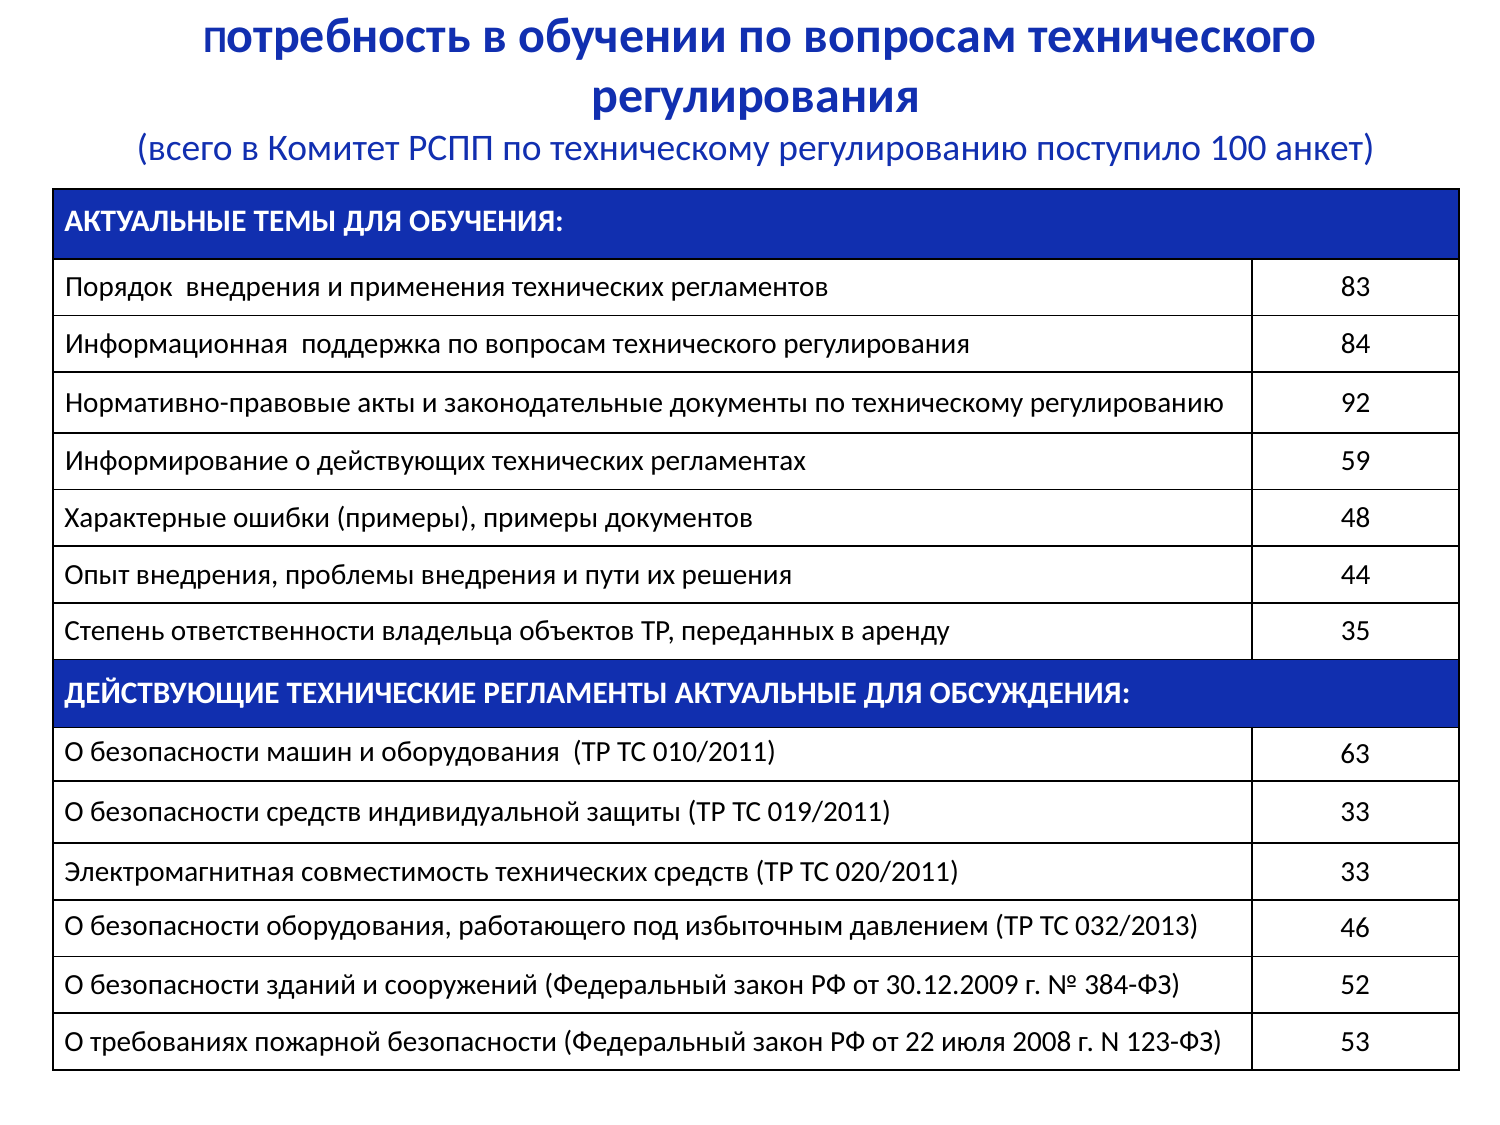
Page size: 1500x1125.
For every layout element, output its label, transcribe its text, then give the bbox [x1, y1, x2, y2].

table_cell Порядок внедрения и применения технических регламентов [54, 260, 1251, 315]
text_box Потребность в обучении по вопросам технического регулирования (всего в Комитет РСПП по техническому регулированию поступило 100 анкет) [29, 0, 1483, 176]
table_cell Опыт внедрения, проблемы внедрения и пути их решения [54, 547, 1251, 602]
table_cell 63 [1253, 728, 1458, 780]
table_cell 92 [1253, 373, 1458, 432]
table_cell 46 [1253, 901, 1458, 956]
table_cell 59 [1253, 434, 1458, 489]
table_cell Степень ответственности владельца объектов ТР, переданных в аренду [54, 604, 1251, 659]
table_cell Характерные ошибки (примеры), примеры документов [54, 490, 1251, 545]
table_cell 35 [1253, 604, 1458, 659]
table_header Актуальные темы для обучения: [54, 190, 1458, 258]
table_cell 48 [1253, 490, 1458, 545]
table_cell О безопасности средств индивидуальной защиты (ТР ТС 019/2011) [54, 782, 1251, 842]
table_cell 52 [1253, 957, 1458, 1012]
table_cell О безопасности зданий и сооружений (Федеральный закон РФ от 30.12.2009 г. № 384-ФЗ) [54, 957, 1251, 1012]
table_cell 44 [1253, 547, 1458, 602]
table_cell О требованиях пожарной безопасности (Федеральный закон РФ от 22 июля 2008 г. N 123-ФЗ) [54, 1014, 1251, 1069]
table_cell О безопасности машин и оборудования (ТР ТС 010/2011) [54, 728, 1251, 780]
table_cell Нормативно-правовые акты и законодательные документы по техническому регулированию [54, 373, 1251, 432]
table_cell 83 [1253, 260, 1458, 315]
table_cell 33 [1253, 782, 1458, 842]
table_cell Информирование о действующих технических регламентах [54, 434, 1251, 489]
table_cell 53 [1253, 1014, 1458, 1069]
table_cell Электромагнитная совместимость технических средств (ТР ТС 020/2011) [54, 844, 1251, 899]
table_cell О безопасности оборудования, работающего под избыточным давлением (ТР ТС 032/2013) [54, 901, 1251, 956]
table_cell 84 [1253, 316, 1458, 371]
table_cell 33 [1253, 844, 1458, 899]
table_cell Информационная поддержка по вопросам технического регулирования [54, 316, 1251, 371]
table_cell Действующие технические регламенты актуальные для обсуждения: [54, 660, 1458, 727]
